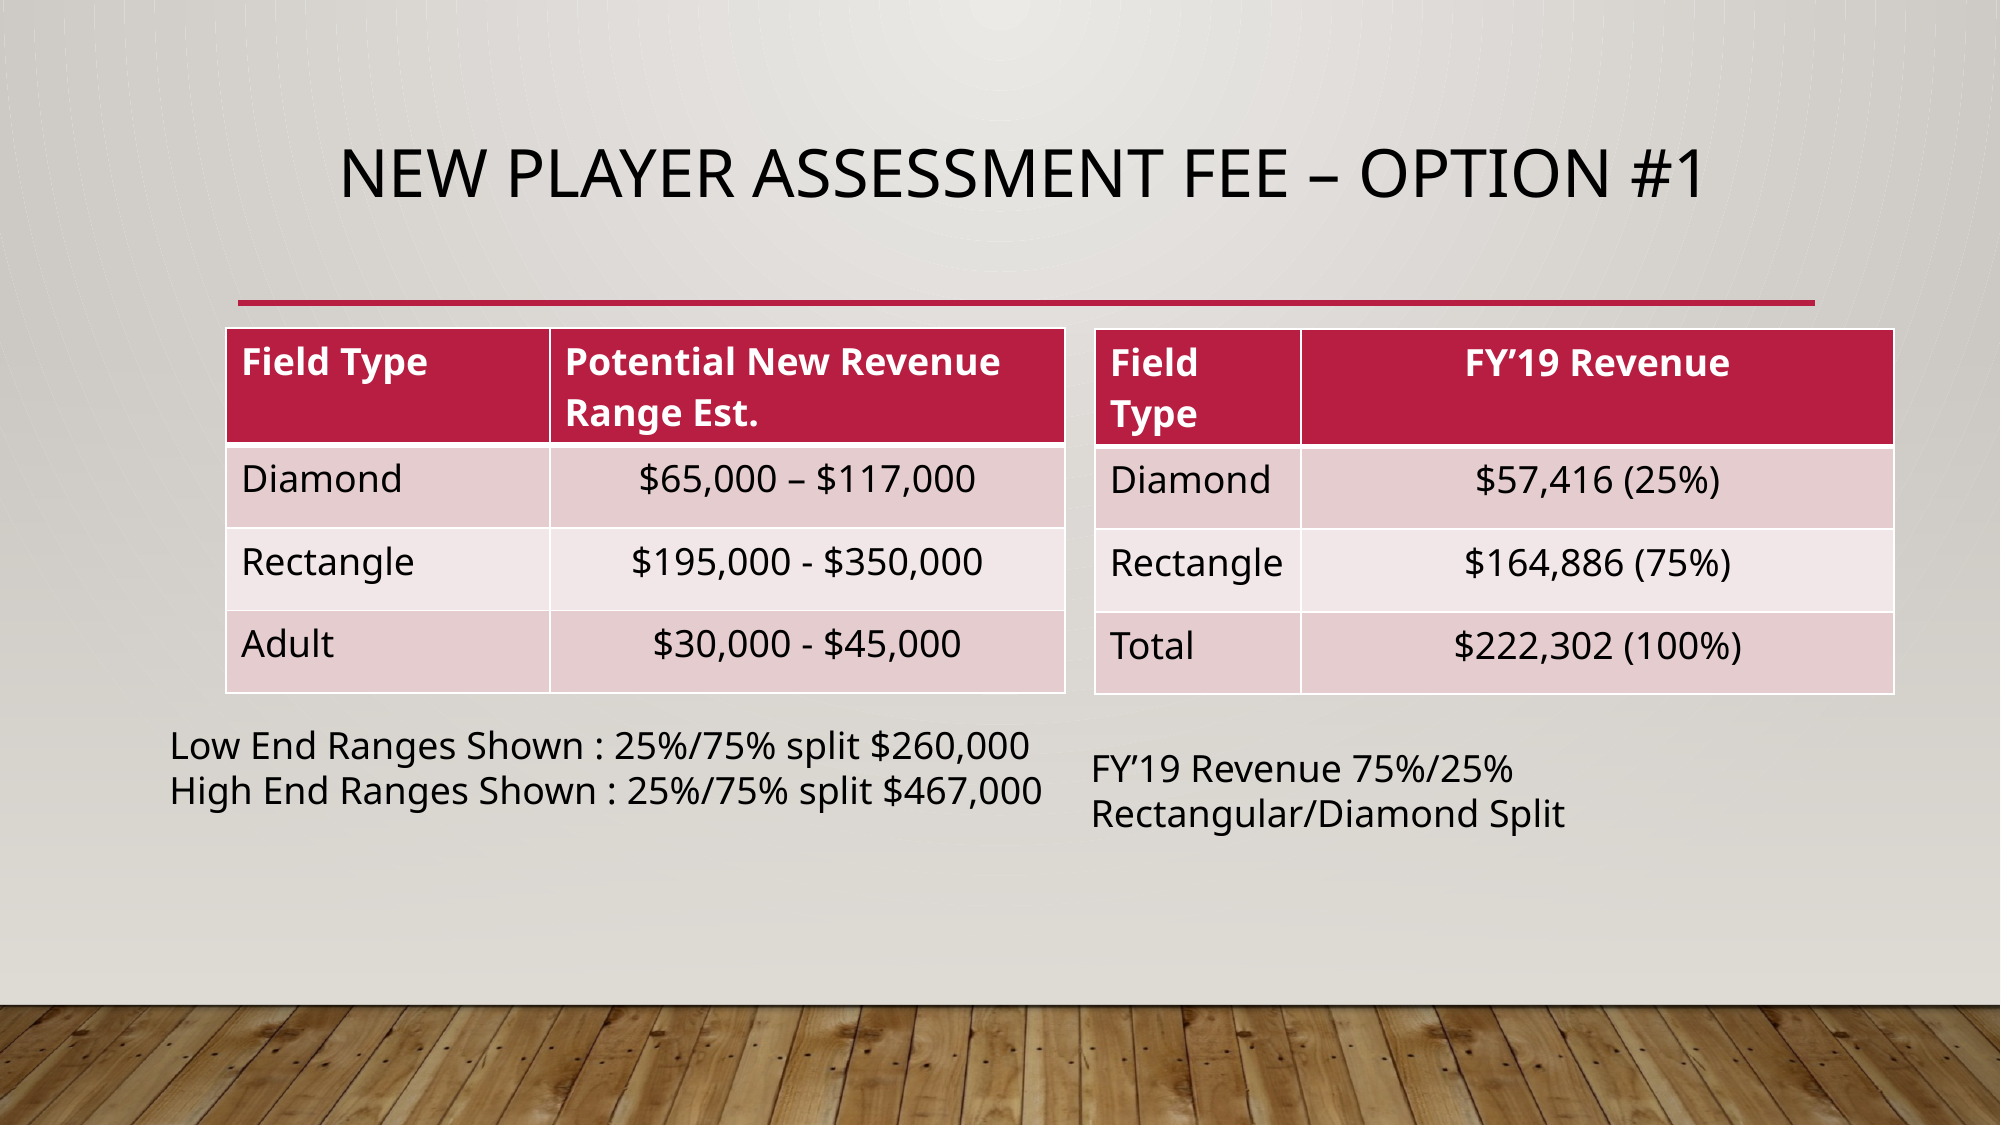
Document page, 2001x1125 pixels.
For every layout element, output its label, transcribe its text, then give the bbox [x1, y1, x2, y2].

table_cell Diamond [227, 448, 549, 527]
table_cell $222,302 (100%) [1302, 613, 1893, 693]
table_header Potential New Revenue Range Est. [551, 329, 1064, 442]
title New Player Assessment Fee – Option #1 [238, 131, 1814, 305]
table_header Field Type [1096, 330, 1300, 444]
table_cell $164,886 (75%) [1302, 530, 1893, 611]
table_cell Diamond [1096, 449, 1300, 528]
picture [0, 1005, 2000, 1125]
table_cell $195,000 - $350,000 [551, 529, 1064, 610]
table_cell $65,000 – $117,000 [551, 448, 1064, 527]
table_header FY’19 Revenue [1302, 330, 1893, 444]
text_box FY’19 Revenue 75%/25% Rectangular/Diamond Split [1075, 737, 1914, 843]
table_header Field Type [227, 329, 549, 442]
table_cell Rectangle [1096, 530, 1300, 611]
table_cell $30,000 - $45,000 [551, 611, 1064, 692]
table_cell Total [1096, 613, 1300, 693]
table_cell Adult [227, 611, 549, 692]
table_cell Rectangle [227, 529, 549, 610]
table_cell $57,416 (25%) [1302, 449, 1893, 528]
text_box Low End Ranges Shown : 25%/75% split $260,000 High End Ranges Shown : 25%/75% split $467,000 [154, 714, 1192, 820]
